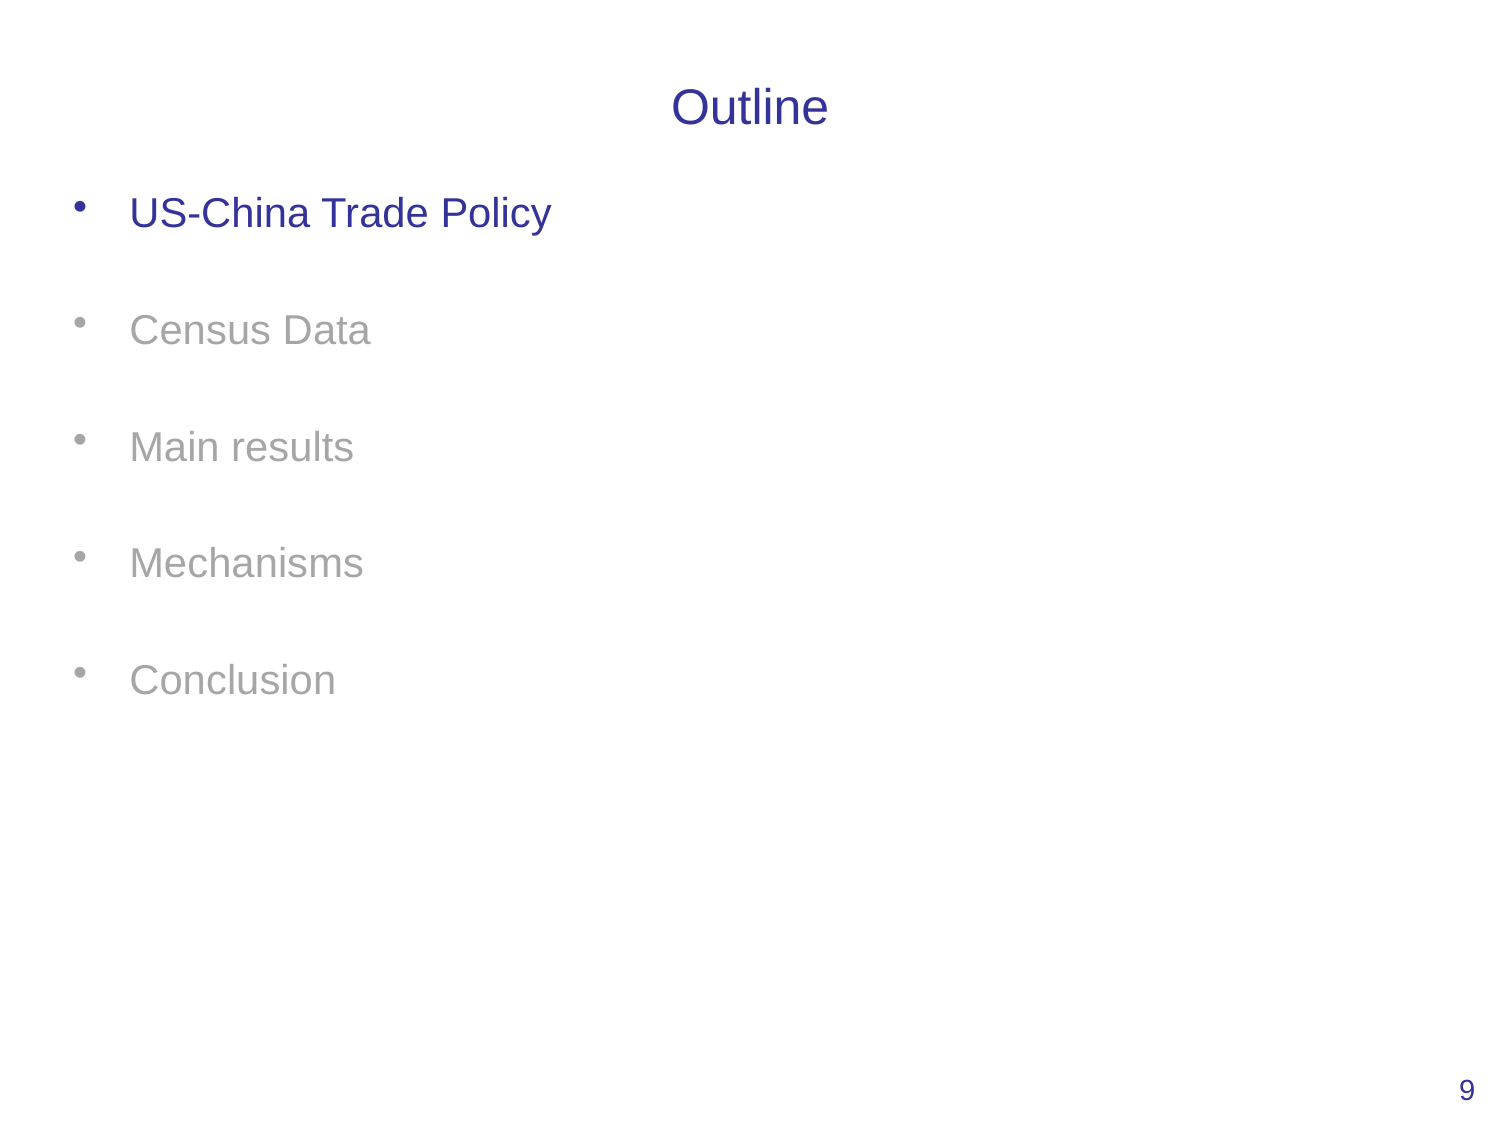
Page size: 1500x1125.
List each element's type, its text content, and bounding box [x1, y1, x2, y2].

list US-China Trade Policy Census Data Main results Mechanisms Conclusion [57, 178, 1443, 1125]
title Outline [57, 44, 1443, 165]
slide_number 9 [1408, 1028, 1491, 1108]
